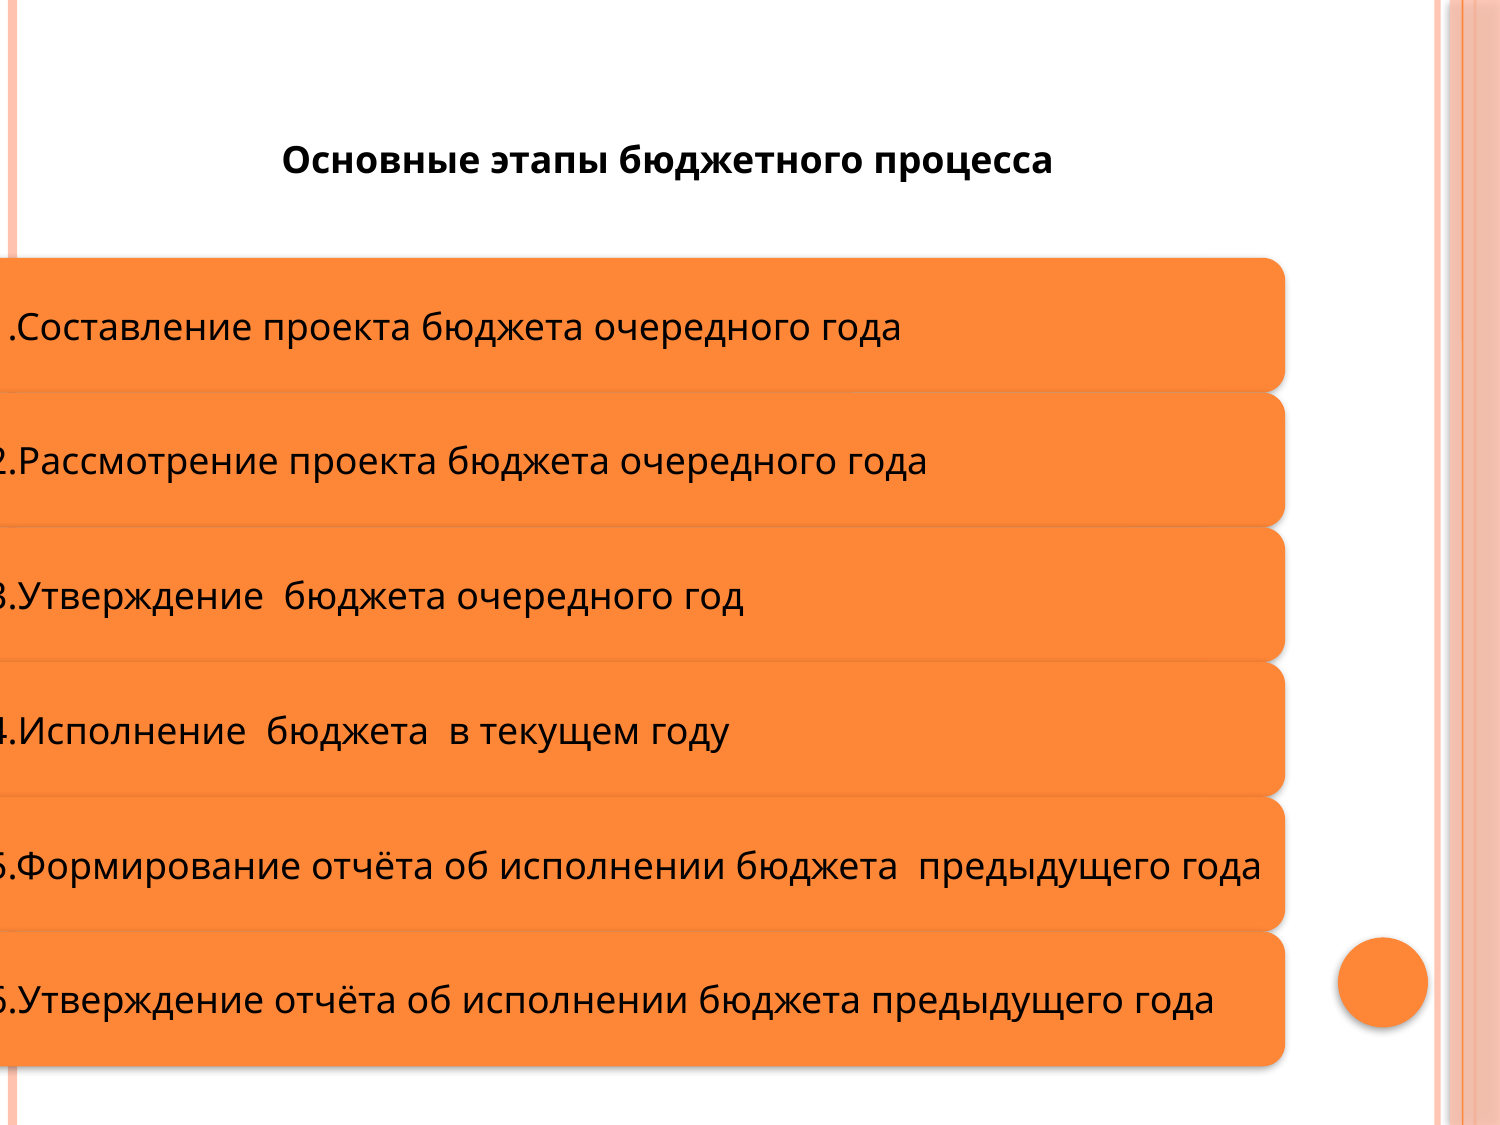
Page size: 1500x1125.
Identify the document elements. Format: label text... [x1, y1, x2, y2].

text_box Основные этапы бюджетного процесса [163, 128, 1172, 189]
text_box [0, 257, 1286, 1067]
